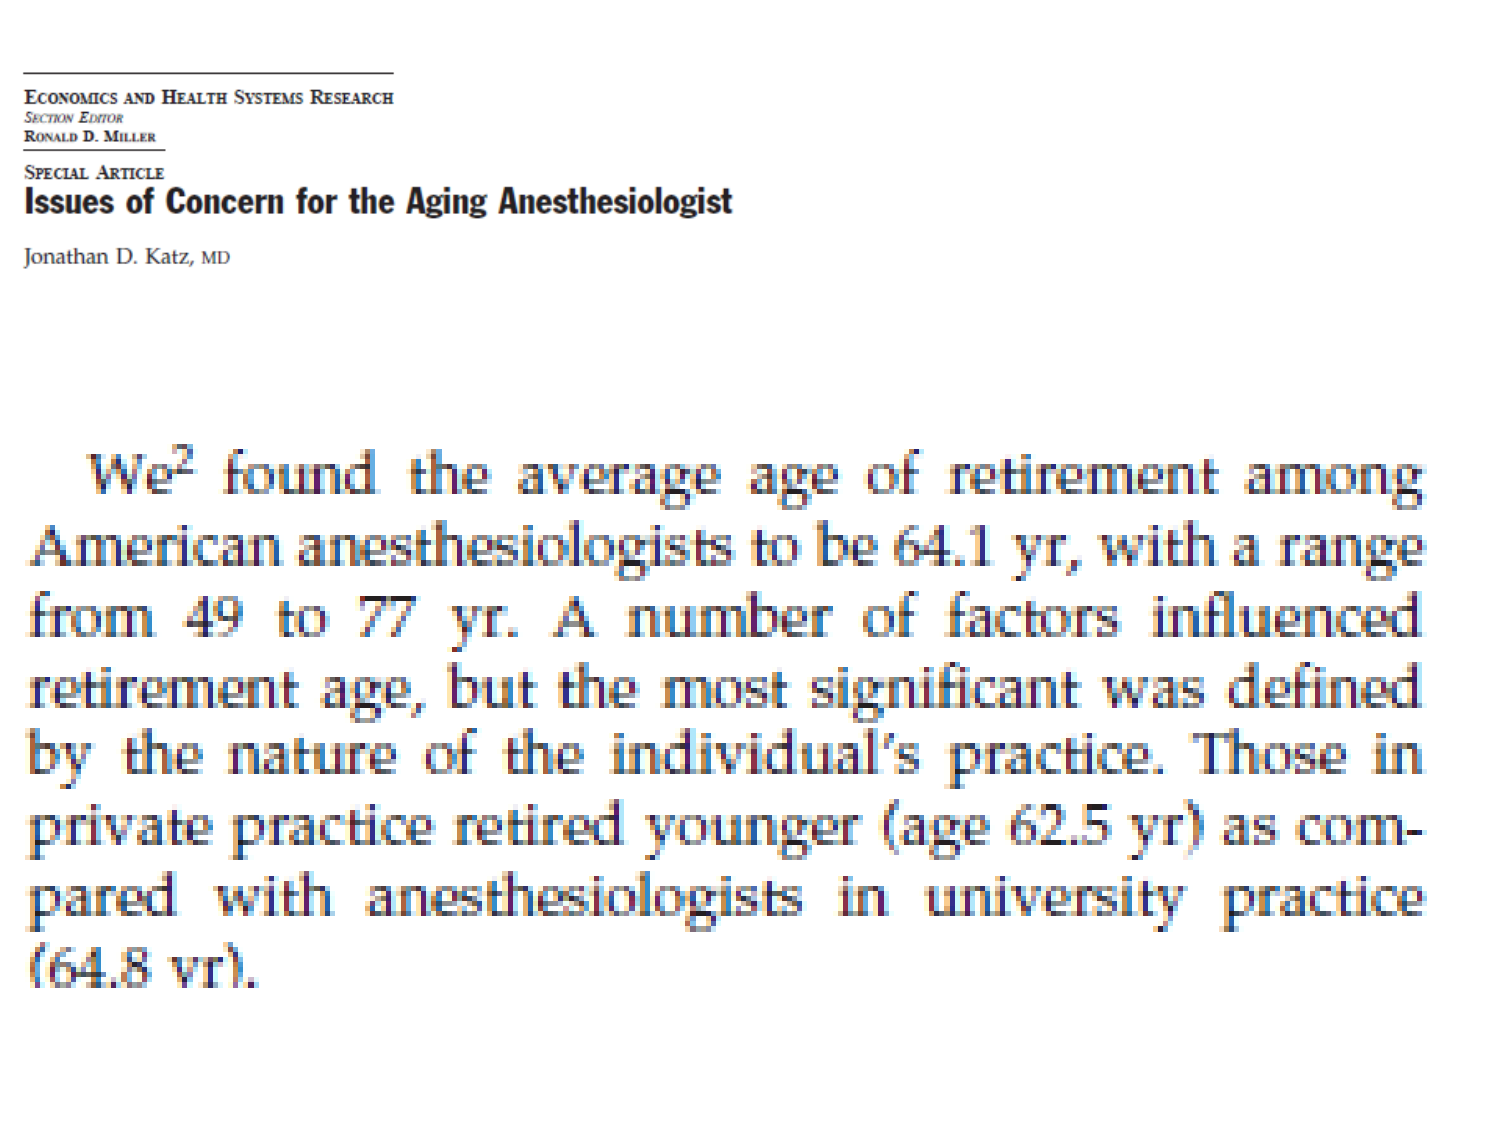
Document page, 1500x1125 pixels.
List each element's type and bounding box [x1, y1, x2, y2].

picture [0, 54, 810, 276]
picture [0, 444, 1500, 988]
